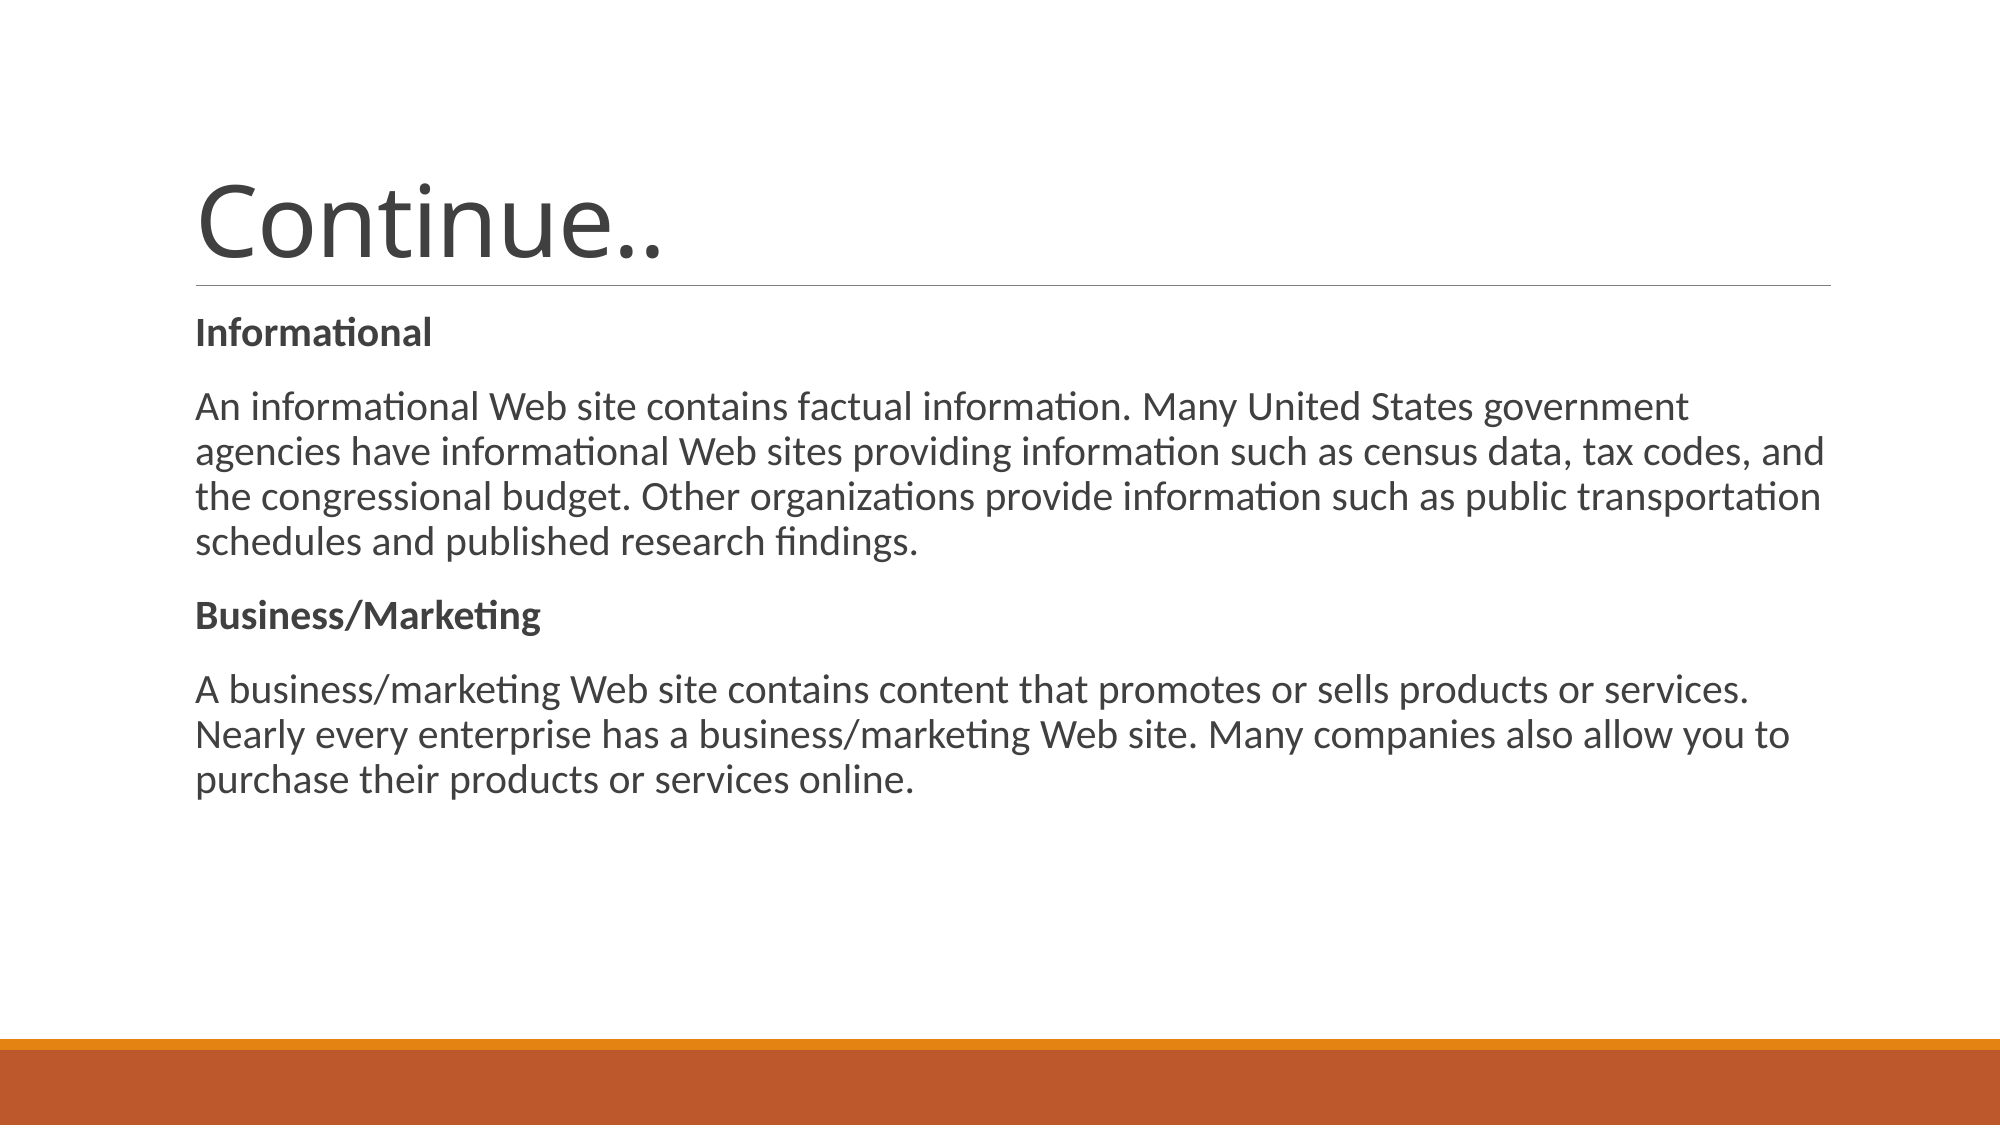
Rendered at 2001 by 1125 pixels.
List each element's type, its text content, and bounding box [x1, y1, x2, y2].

title Continue.. [180, 47, 1830, 285]
list Informational An informational Web site contains factual information. Many United States government agencies have informational Web sites providing information such as census data, tax codes, and the congressional budget. Other organizations provide information such as public transportation schedules and published research findings. Business/Marketing A business/marketing Web site contains content that promotes or sells products or services. Nearly every enterprise has a business/marketing Web site. Many companies also allow you to purchase their products or services online. [180, 302, 1830, 963]
